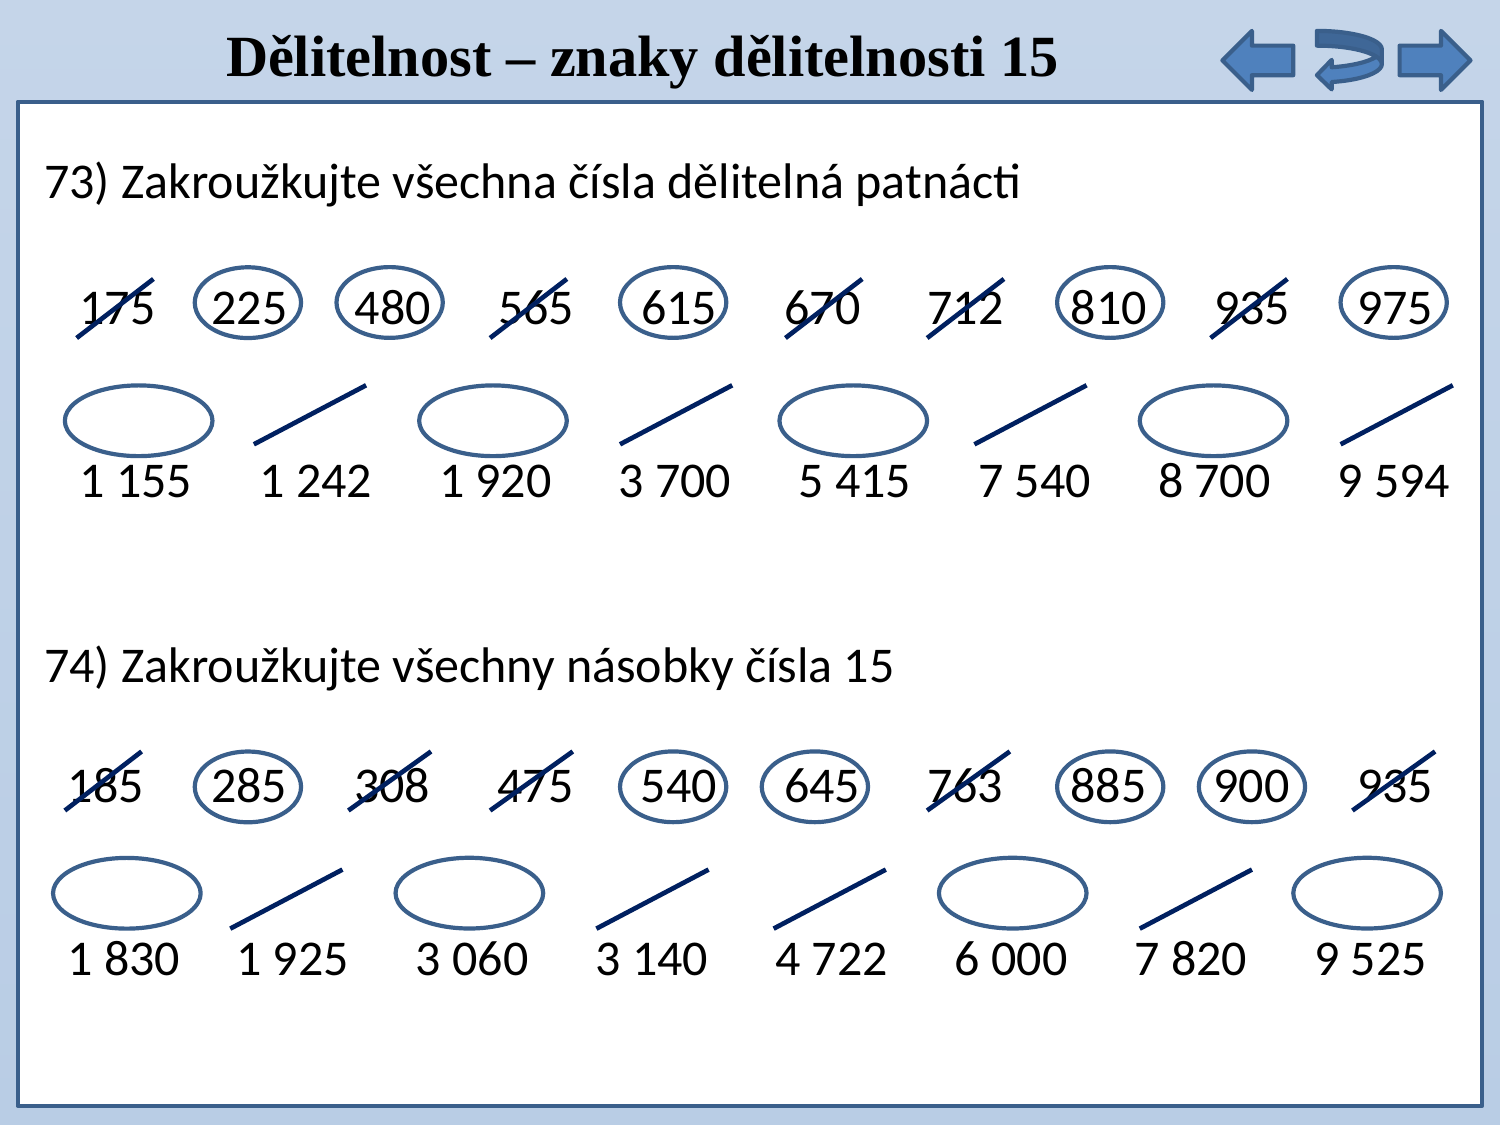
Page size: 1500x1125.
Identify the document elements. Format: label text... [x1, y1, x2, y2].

text_box [617, 265, 729, 340]
text_box [334, 265, 445, 340]
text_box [974, 385, 1087, 445]
text_box [50, 855, 203, 931]
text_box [229, 869, 343, 929]
text_box [1055, 265, 1166, 340]
text_box [1137, 383, 1290, 459]
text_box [785, 278, 863, 339]
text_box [348, 751, 432, 811]
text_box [1340, 385, 1453, 445]
text_box [1196, 749, 1308, 825]
text_box [1338, 265, 1449, 340]
text_box [16, 100, 1484, 1108]
text_box [759, 749, 871, 825]
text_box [253, 385, 367, 445]
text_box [1210, 278, 1288, 339]
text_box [489, 751, 573, 811]
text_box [773, 869, 886, 929]
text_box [1352, 751, 1436, 811]
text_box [1139, 869, 1253, 929]
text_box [926, 751, 1010, 811]
text_box [1397, 28, 1473, 92]
text_box [192, 749, 304, 825]
text_box Dělitelnost – znaky dělitelnosti 15 [4, 0, 1282, 112]
text_box [417, 383, 569, 459]
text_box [926, 278, 1005, 339]
text_box 74) Zakroužkujte všechny násobky čísla 15 [29, 621, 1471, 705]
text_box [62, 383, 215, 459]
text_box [489, 278, 568, 339]
text_box [1291, 855, 1444, 931]
text_box [192, 265, 304, 341]
text_box 185 285 308 475 540 645 763 885 900 935 1 830 1 925 3 060 3 140 4 722 6 000 7 820 9 525 [53, 745, 1471, 1059]
text_box [777, 383, 930, 459]
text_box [619, 385, 733, 445]
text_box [76, 278, 154, 339]
text_box [1282, 43, 1296, 78]
text_box [393, 855, 546, 931]
text_box [936, 855, 1089, 931]
text_box [617, 749, 729, 825]
text_box 73) Zakroužkujte všechna čísla dělitelná patnácti [29, 137, 1471, 220]
text_box [1314, 28, 1384, 92]
text_box 175 225 480 565 615 670 712 810 935 975 1 155 1 242 1 920 3 700 5 415 7 540 8 700 9 594 [64, 267, 1471, 498]
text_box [596, 869, 709, 929]
text_box [1055, 749, 1166, 825]
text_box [64, 751, 142, 811]
